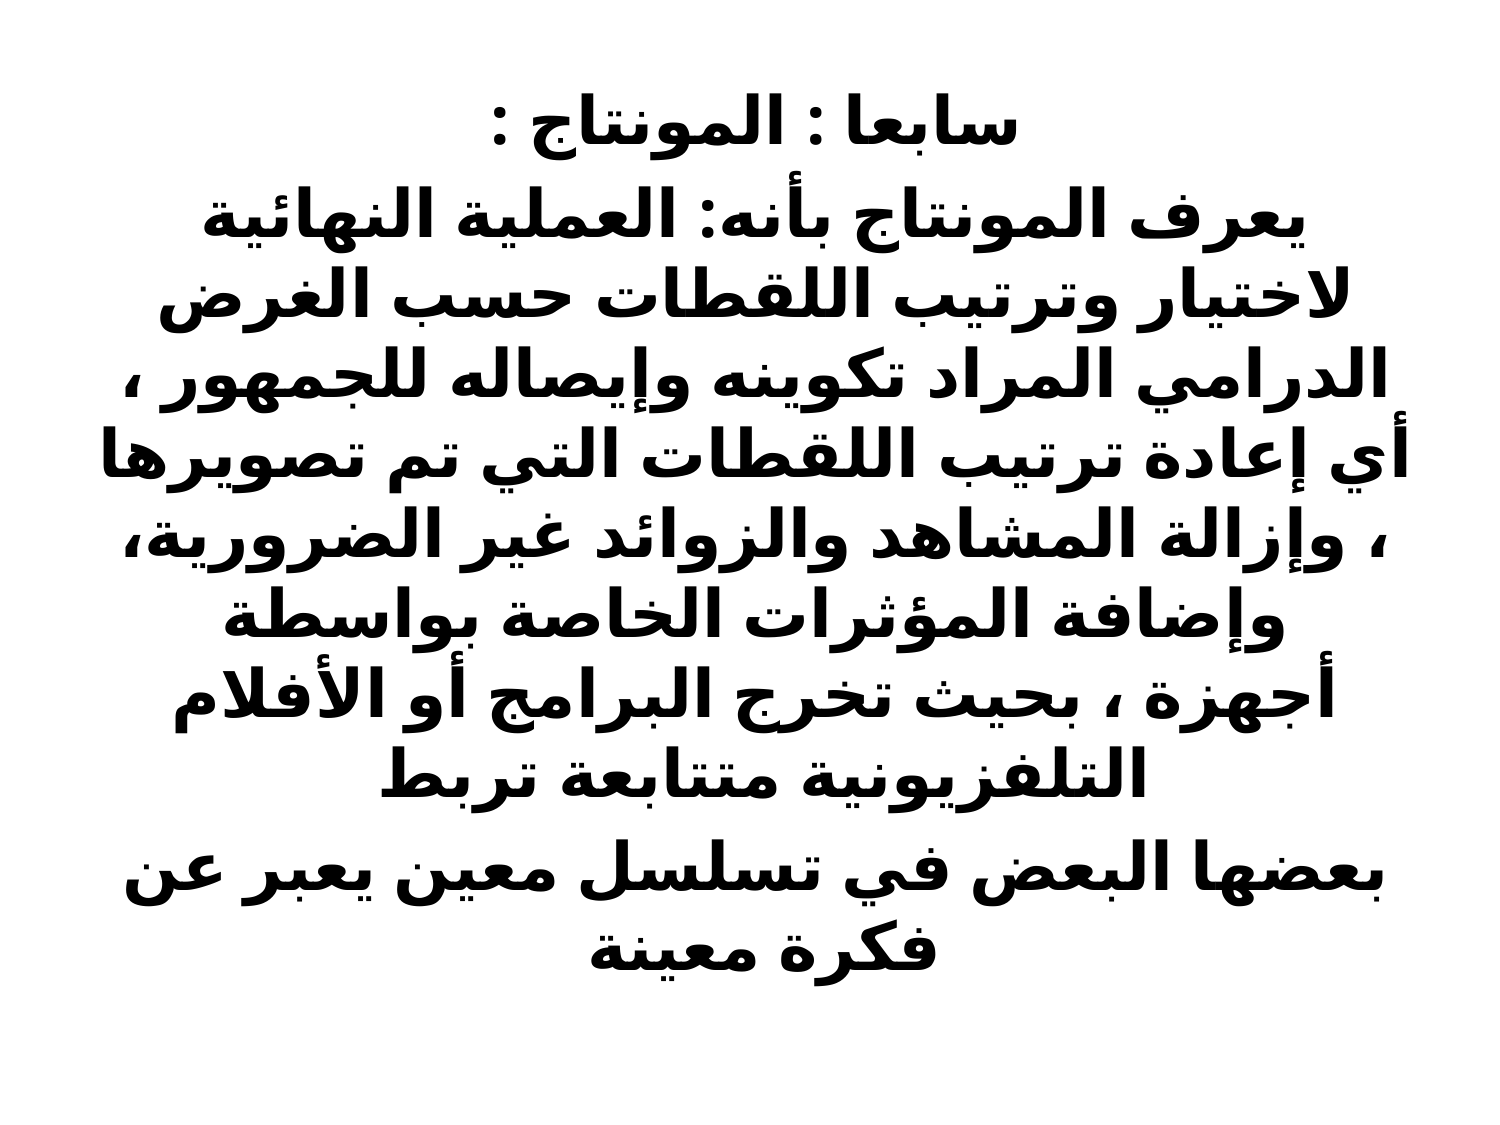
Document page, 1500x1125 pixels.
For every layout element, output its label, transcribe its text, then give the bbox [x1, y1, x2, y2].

subtitle سابعا : المونتاج : يعرف المونتاج بأنه: العملية النهائية لاختيار وترتيب اللقطات حسب الغرض الدرامي المراد تكوينه وإيصاله للجمهور ، أي إعادة ترتيب اللقطات التي تم تصويرها ، وإزالة المشاهد والزوائد غير الضرورية، وإضافة المؤثرات الخاصة بواسطة أجهزة ، بحيث تخرج البرامج أو الأفلام التلفزيونية متتابعة تربط بعضها البعض في تسلسل معين يعبر عن فكرة معينة [82, 70, 1430, 1067]
